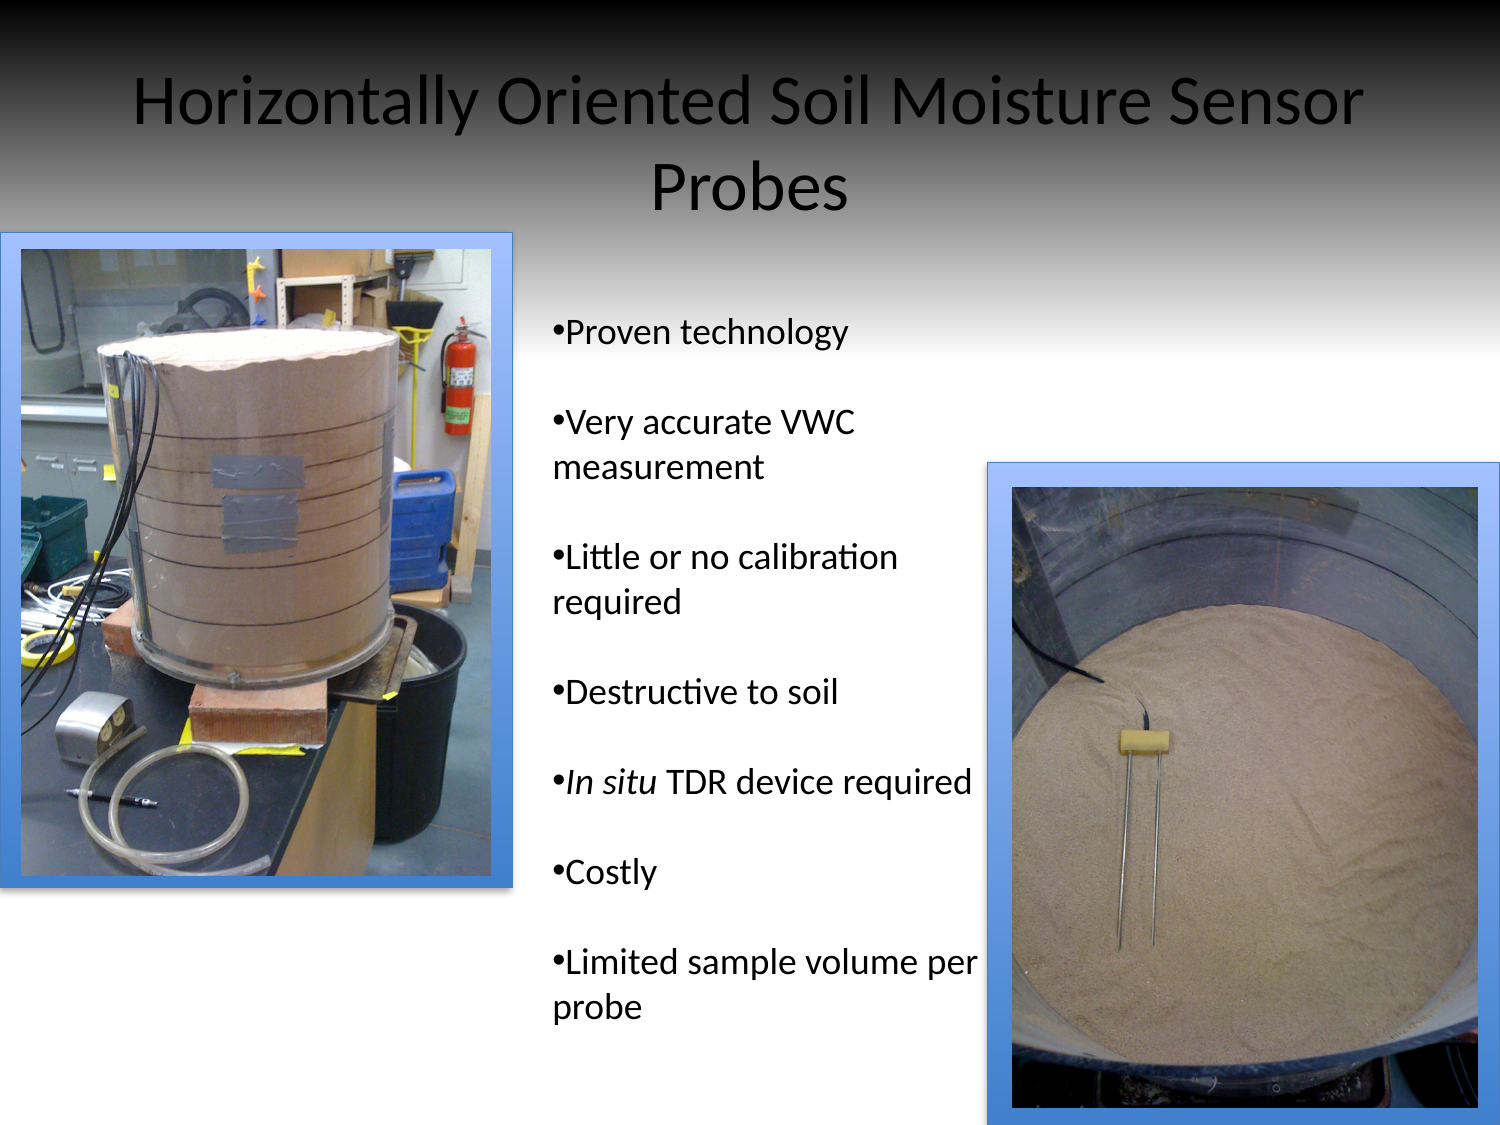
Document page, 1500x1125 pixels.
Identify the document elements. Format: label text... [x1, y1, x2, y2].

text_box Proven technology Very accurate VWC measurement Little or no calibration required Destructive to soil In situ TDR device required Costly Limited sample volume per probe [537, 299, 1036, 1035]
text_box [0, 232, 513, 248]
text_box [987, 462, 1500, 1125]
title Horizontally Oriented Soil Moisture Sensor Probes [75, 45, 1425, 233]
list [0, 249, 826, 876]
picture [1012, 487, 1478, 1108]
